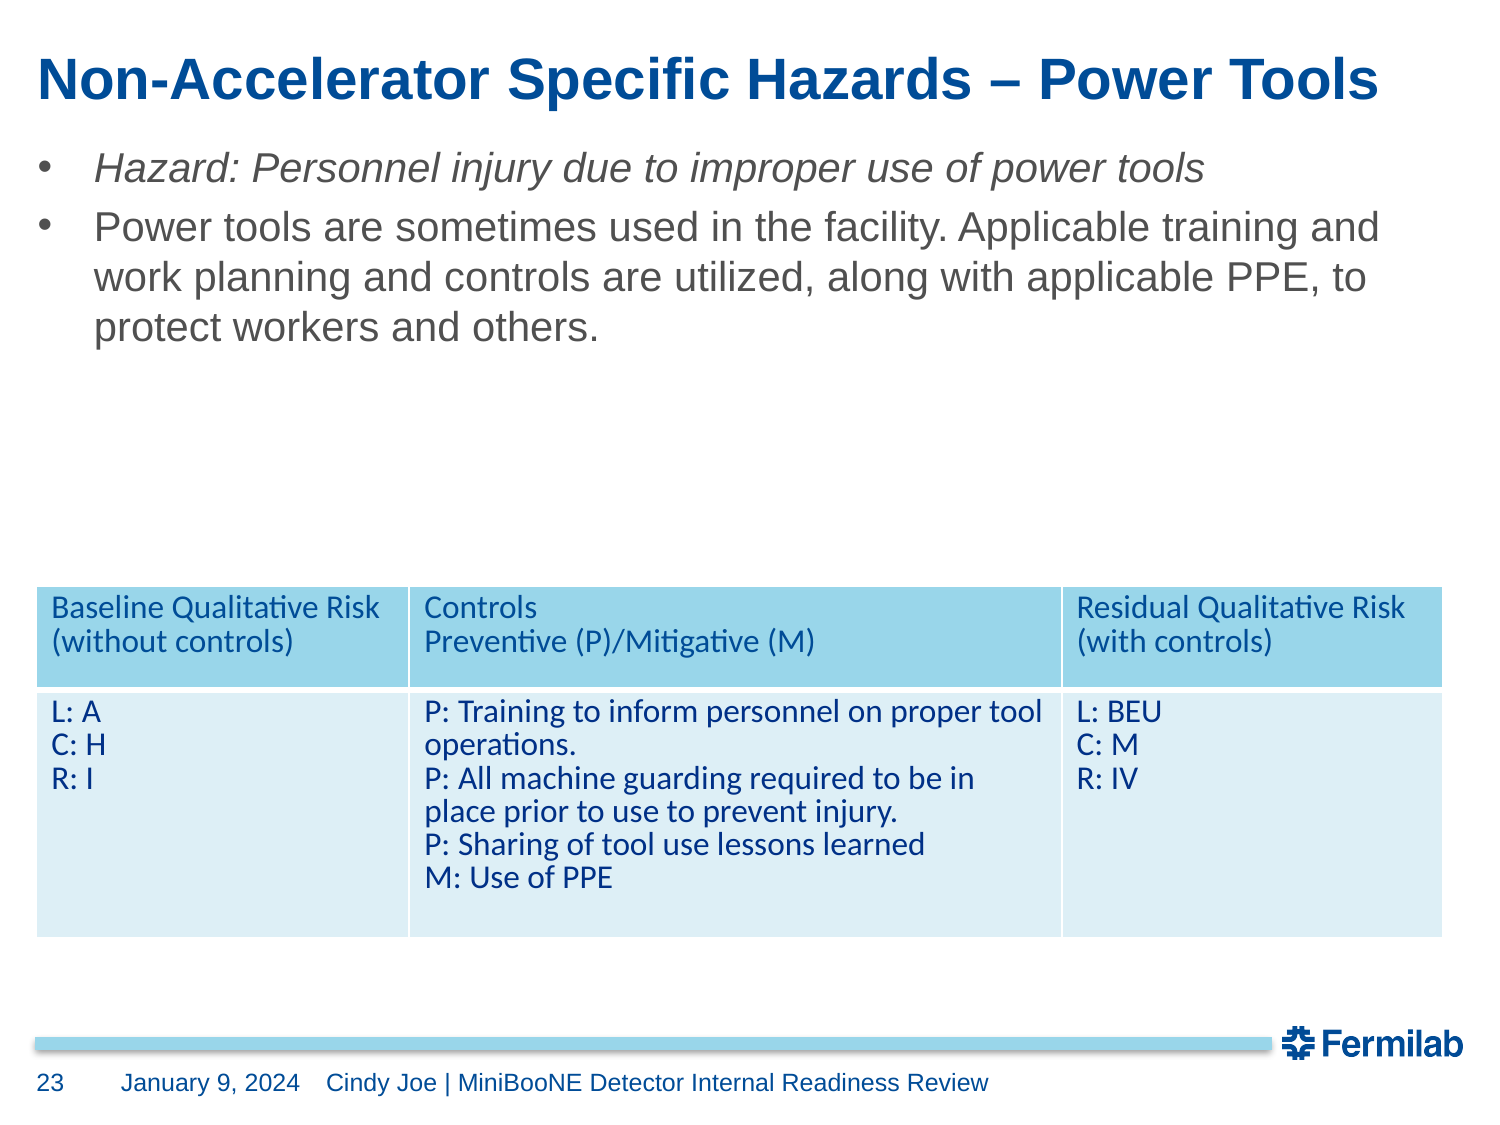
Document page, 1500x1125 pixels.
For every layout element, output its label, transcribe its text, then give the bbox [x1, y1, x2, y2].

list Hazard: Personnel injury due to improper use of power tools Power tools are sometimes used in the facility. Applicable training and work planning and controls are utilized, along with applicable PPE, to protect workers and others. [37, 140, 1461, 453]
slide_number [120, 1066, 360, 1106]
table_cell P: Training to inform personnel on proper tool operations. P: All machine guarding required to be in place prior to use to prevent injury. P: Sharing of tool use lessons learned M: Use of PPE [410, 693, 1061, 937]
footer Cindy Joe | MiniBooNE Detector Internal Readiness Review [325, 1066, 1326, 1104]
table_header Baseline Qualitative Risk (without controls) [37, 587, 408, 687]
picture [1282, 1026, 1463, 1060]
table_header Residual Qualitative Risk (with controls) [1063, 587, 1442, 687]
table_header Controls Preventive (P)/Mitigative (M) [410, 587, 1061, 687]
title Non-Accelerator Specific Hazards – Power Tools [37, 41, 1463, 112]
table_cell L: BEU C: M R: IV [1063, 693, 1442, 937]
slide_number 23 [36, 1066, 105, 1106]
table_cell L: A C: H R: I [37, 693, 408, 937]
